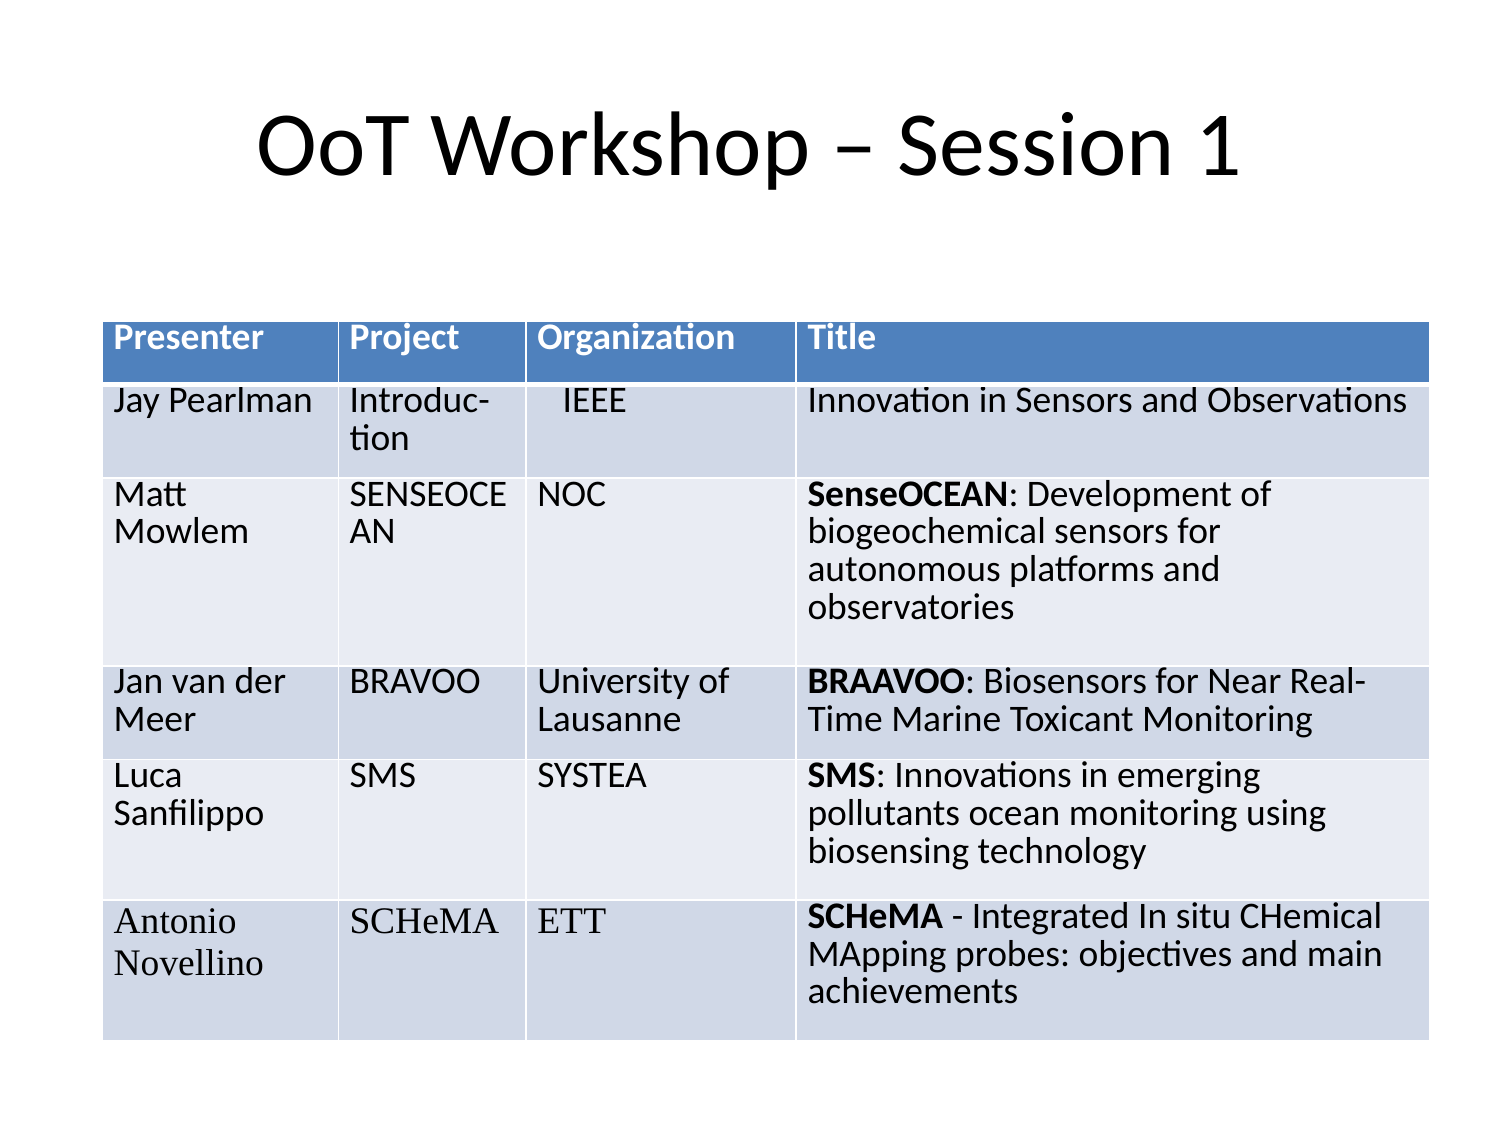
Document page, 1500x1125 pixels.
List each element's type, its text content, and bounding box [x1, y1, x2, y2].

table_cell BRAAVOO: Biosensors for Near Real-Time Marine Toxicant Monitoring [797, 667, 1429, 759]
table_cell Antonio Novellino [103, 901, 338, 1040]
table_cell Jan van der Meer [103, 667, 338, 759]
table_cell SenseOCEAN: Development of biogeochemical sensors for autonomous platforms and observatories [797, 479, 1429, 665]
table_cell Innovation in Sensors and Observations [797, 387, 1429, 477]
table_cell ETT [527, 901, 795, 1040]
table_cell SMS [339, 760, 525, 899]
table_cell Matt Mowlem [103, 479, 338, 665]
table_cell University of Lausanne [527, 667, 795, 759]
table_cell IEEE [527, 387, 795, 477]
table_cell Jay Pearlman [103, 387, 338, 477]
title OoT Workshop – Session 1 [75, 45, 1425, 233]
table_header Organization [527, 322, 795, 382]
table_cell BRAVOO [339, 667, 525, 759]
table_cell Luca Sanfilippo [103, 760, 338, 899]
table_header Title [797, 322, 1429, 382]
table_cell SCHeMA [339, 901, 525, 1040]
table_cell Introduc-tion [339, 387, 525, 477]
table_header Presenter [103, 322, 338, 382]
table_cell SMS: Innovations in emerging pollutants ocean monitoring using biosensing technology [797, 760, 1429, 899]
table_header Project [339, 322, 525, 382]
table_cell SCHeMA - Integrated In situ CHemical MApping probes: objectives and main achievements [797, 901, 1429, 1040]
table_cell SYSTEA [527, 760, 795, 899]
table_cell SENSEOCEAN [339, 479, 525, 665]
table_cell NOC [527, 479, 795, 665]
